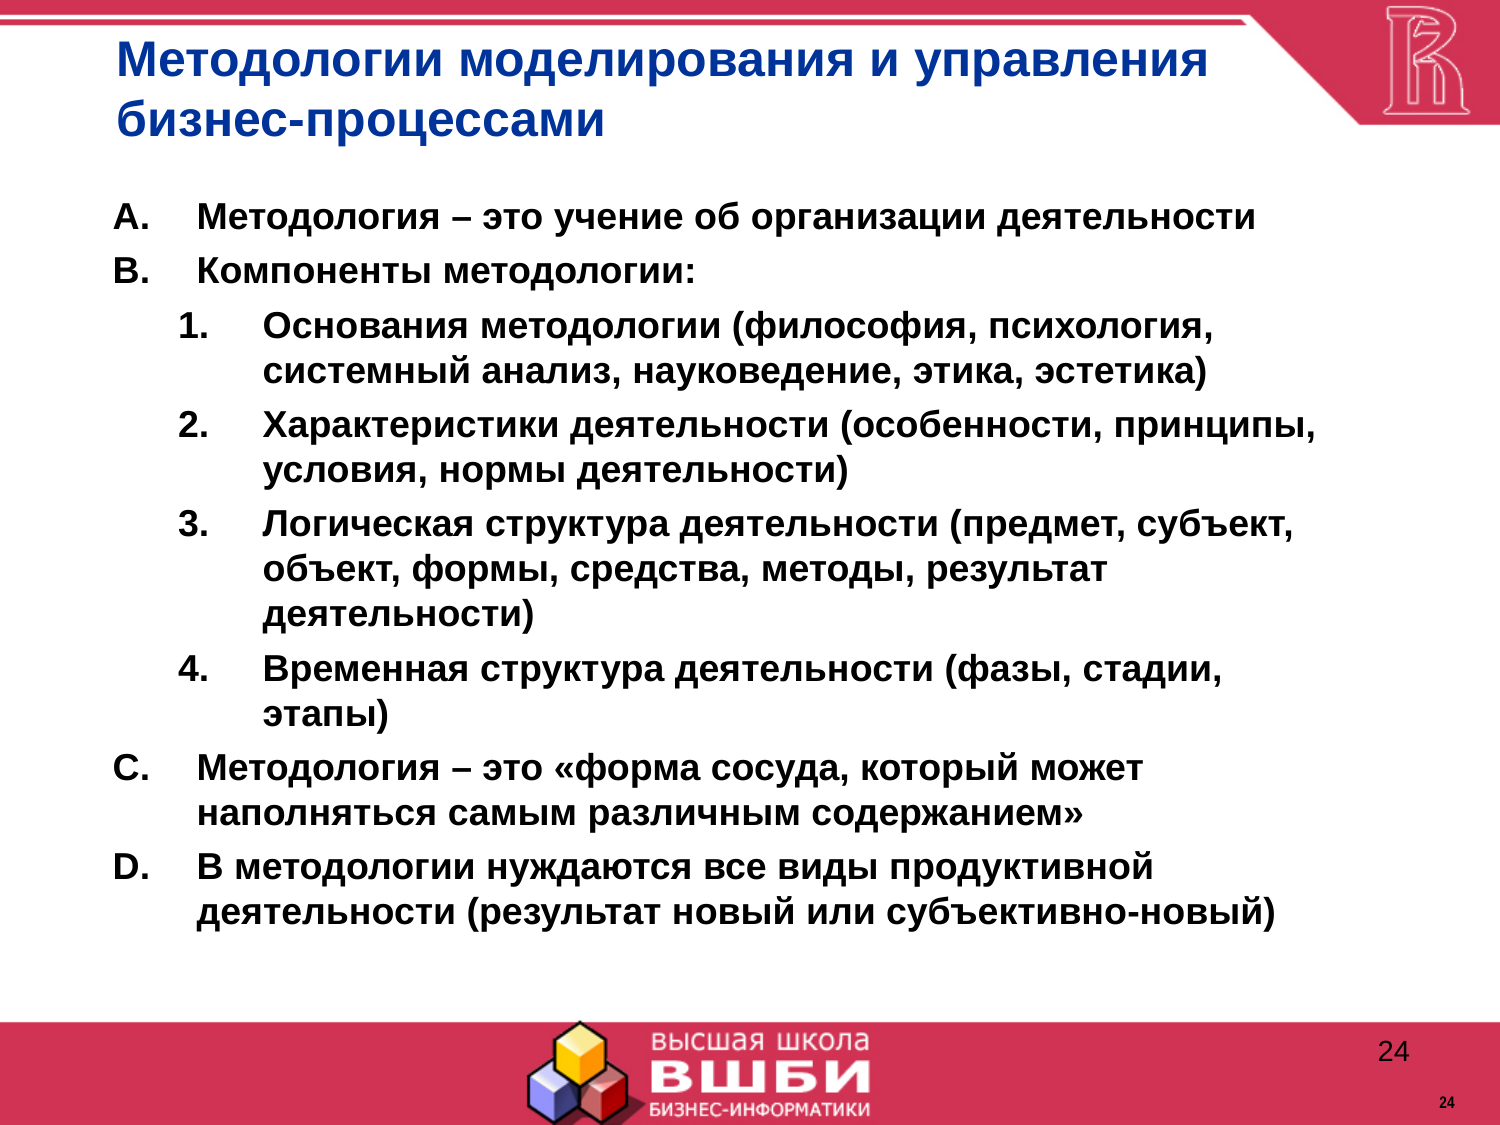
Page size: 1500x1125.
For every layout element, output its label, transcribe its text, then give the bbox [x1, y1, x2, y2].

text_box 24 [1417, 1078, 1477, 1125]
picture [0, 0, 1500, 1125]
text_box 24 [1074, 1024, 1425, 1103]
text_box Методология – это учение об организации деятельности Компоненты методологии: Основания методологии (философия, психология, системный анализ, науковедение, этика, эстетика) Характеристики деятельности (особенности, принципы, условия, нормы деятельности) Логическая структура деятельности (предмет, субъект, объект, формы, средства, методы, результат деятельности) Временная структура деятельности (фазы, стадии, этапы) Методология – это «форма сосуда, который может наполняться самым различным содержанием» В методологии нуждаются все виды продуктивной деятельности (результат новый или субъективно-новый) [97, 184, 1352, 905]
text_box Методологии моделирования и управления бизнес-процессами [102, 19, 1400, 161]
